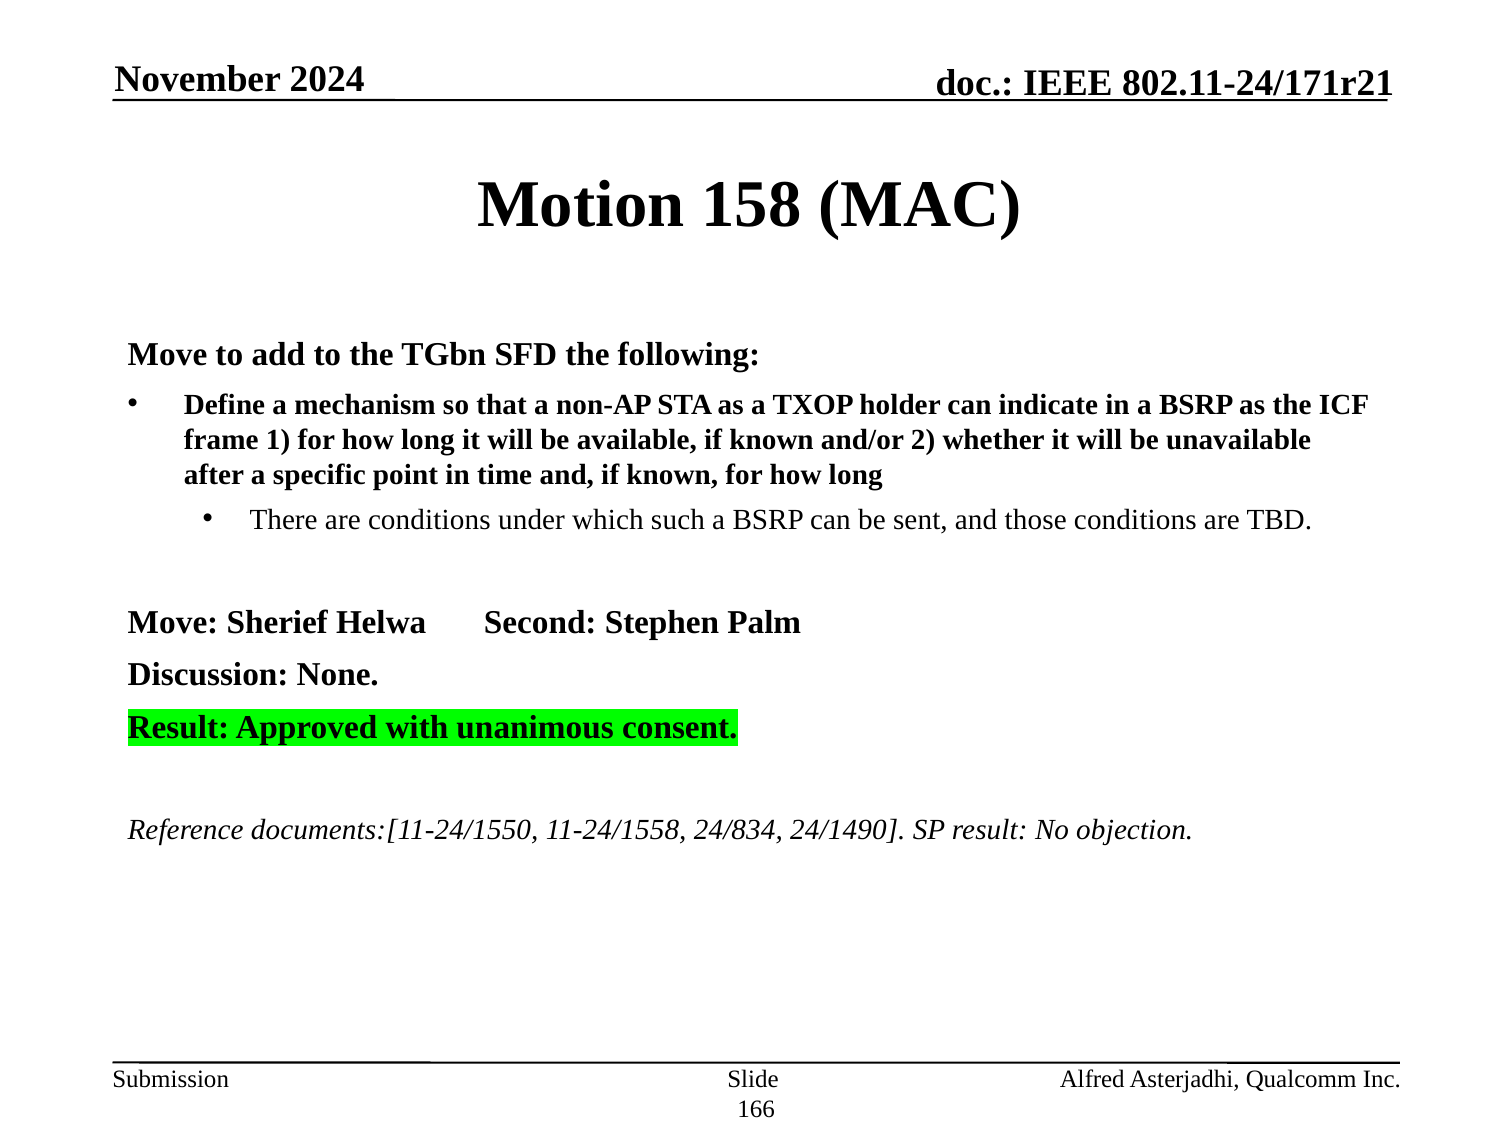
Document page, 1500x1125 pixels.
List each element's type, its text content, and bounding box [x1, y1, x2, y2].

title Motion 158 (MAC) [112, 112, 1388, 288]
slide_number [114, 54, 423, 100]
slide_number Slide 166 [712, 1061, 800, 1123]
footer Alfred Asterjadhi, Qualcomm Inc. [878, 1061, 1402, 1093]
list Move to add to the TGbn SFD the following: Define a mechanism so that a non-AP STA as a TXOP holder can indicate in a BSRP as the ICF frame 1) for how long it will be available, if known and/or 2) whether it will be unavailable after a specific point in time and, if known, for how long There are conditions under which such a BSRP can be sent, and those conditions are TBD. Move: Sherief Helwa Second: Stephen Palm Discussion: None. Result: Approved with unanimous consent. Reference documents:[11-24/1550, 11-24/1558, 24/834, 24/1490]. SP result: No objection. [112, 324, 1388, 1000]
